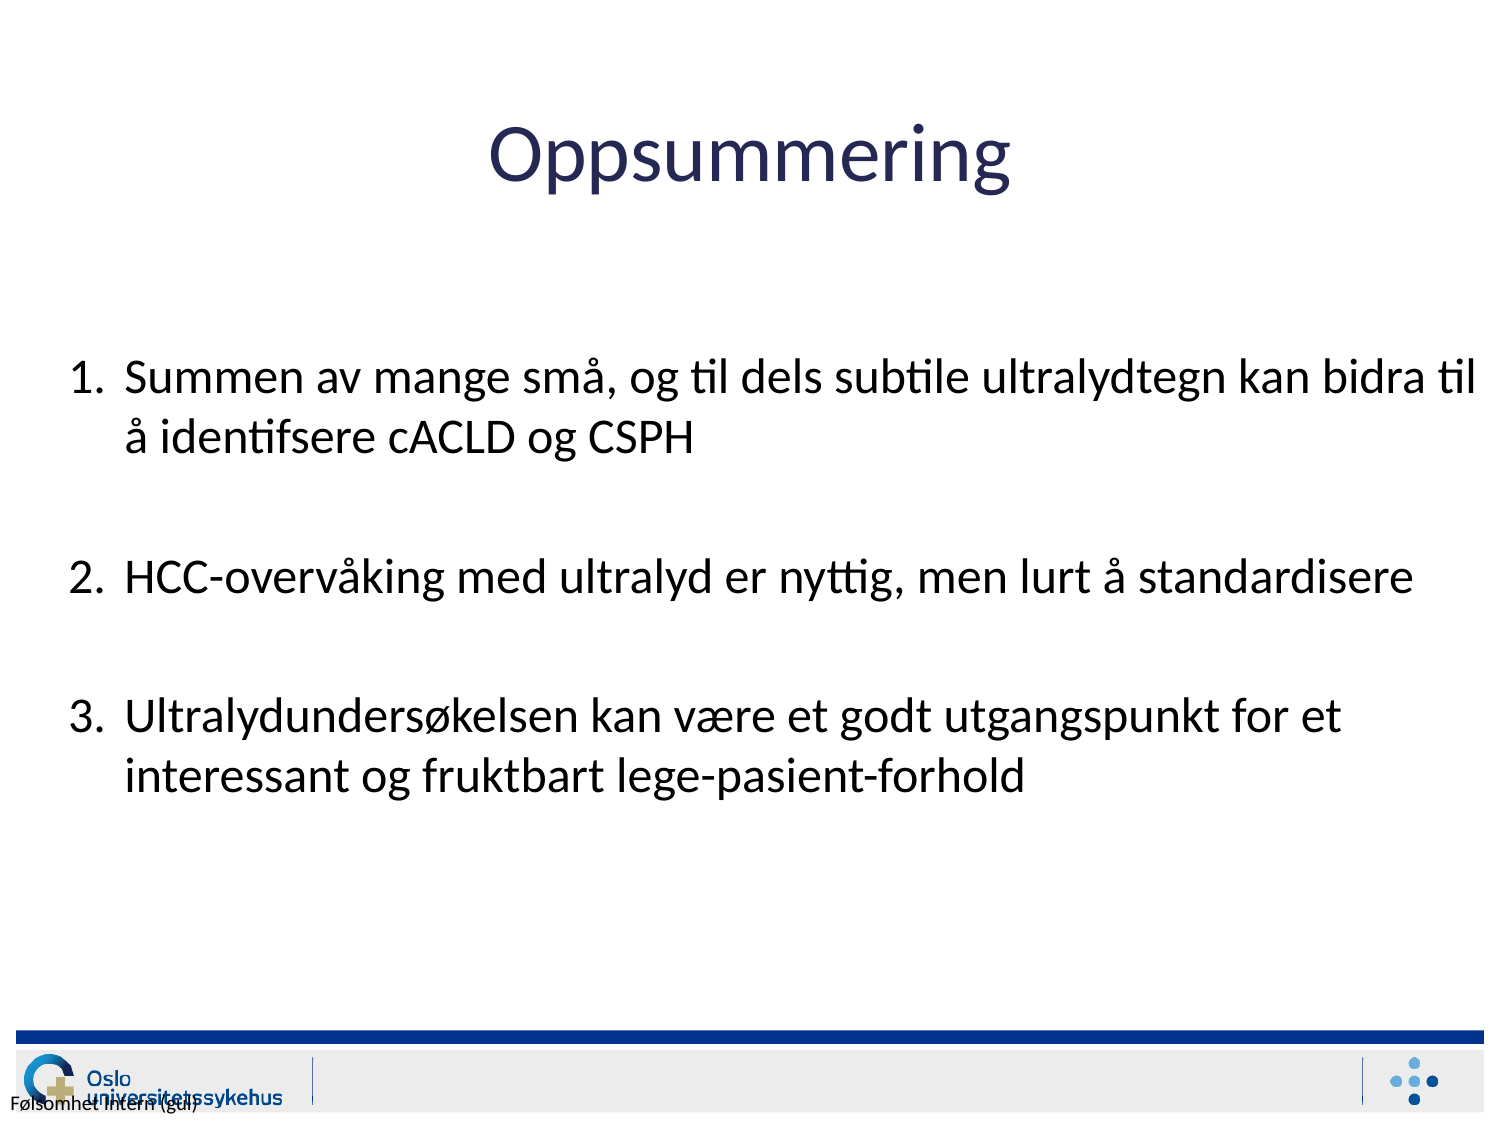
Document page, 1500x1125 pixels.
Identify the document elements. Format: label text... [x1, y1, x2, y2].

picture [1390, 1069, 1438, 1105]
list Summen av mange små, og til dels subtile ultralydtegn kan bidra til å identifsere cACLD og CSPH HCC-overvåking med ultralyd er nyttig, men lurt å standardisere Ultralydundersøkelsen kan være et godt utgangspunkt for et interessant og fruktbart lege-pasient-forhold [53, 335, 1500, 1069]
title Oppsummering [53, 54, 1447, 243]
picture [24, 1054, 282, 1108]
